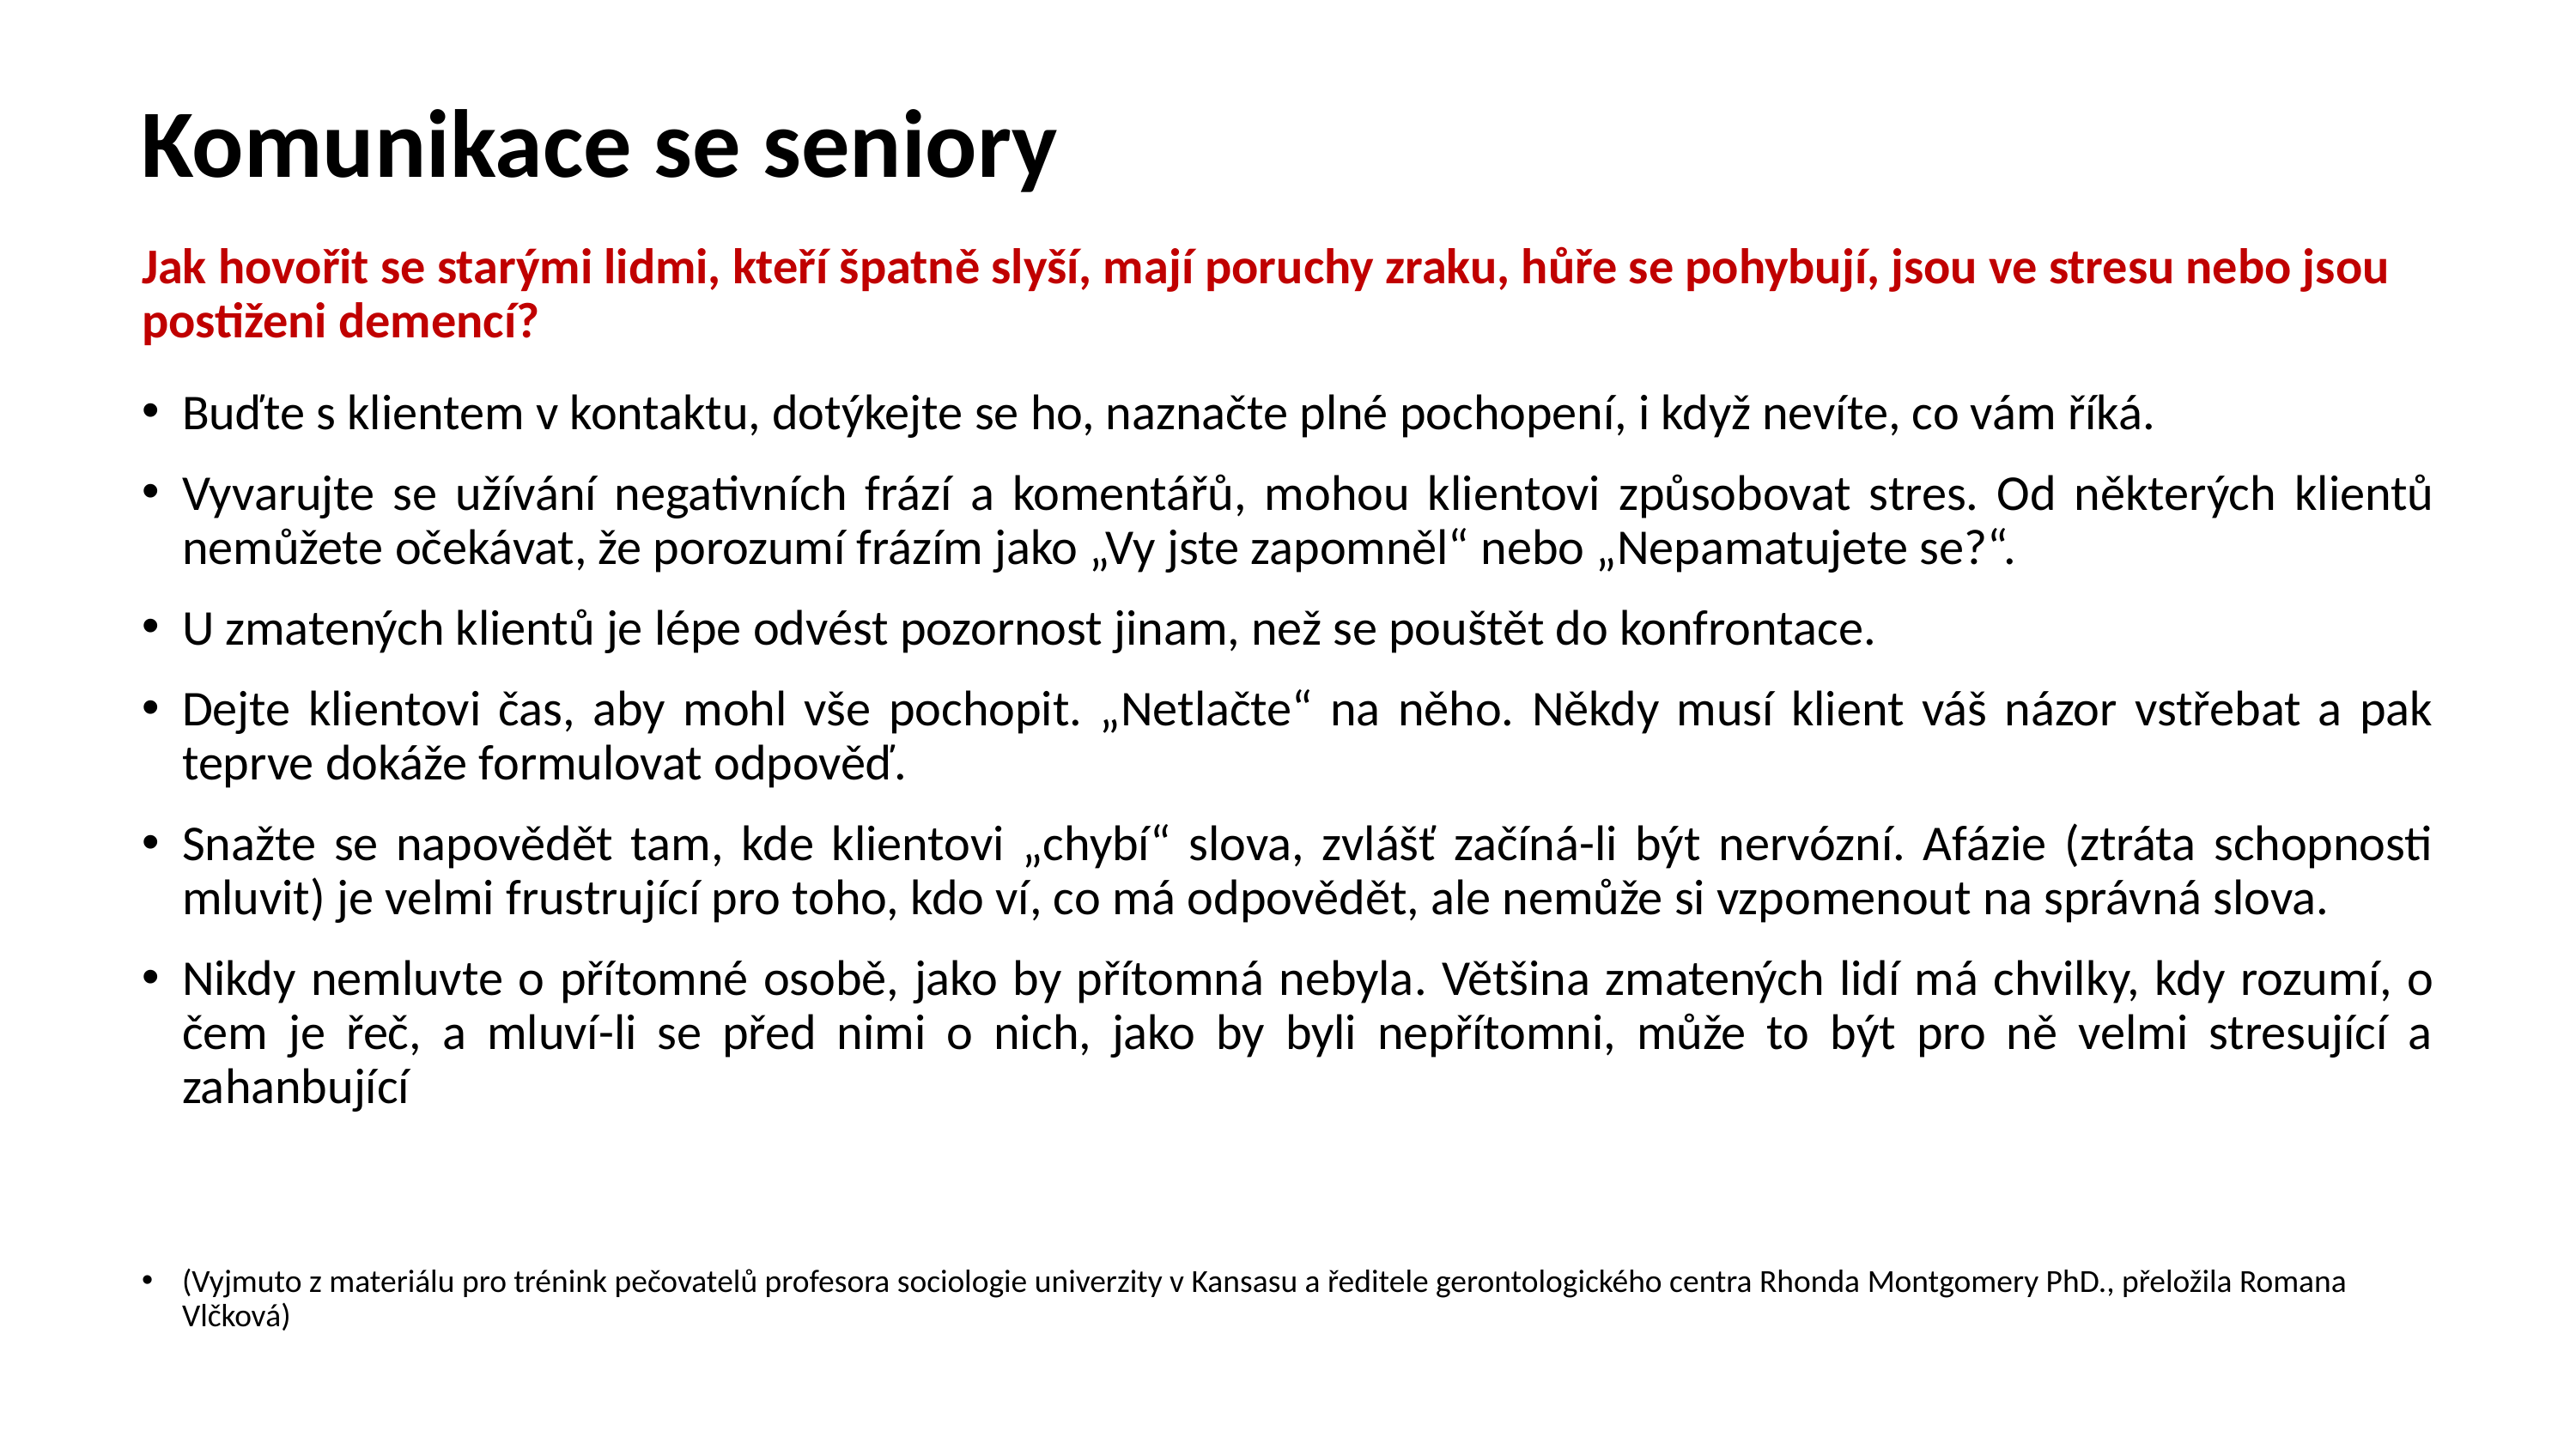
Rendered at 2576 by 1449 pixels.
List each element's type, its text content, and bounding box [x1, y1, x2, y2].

list Buďte s klientem v kontaktu, dotýkejte se ho, naznačte plné pochopení, i když nevíte, co vám říká. Vyvarujte se užívání negativních frází a komentářů, mohou klientovi způsobovat stres. Od některých klientů nemůžete očekávat, že porozumí frázím jako „Vy jste zapomněl“ nebo „Nepamatujete se?“. U zmatených klientů je lépe odvést pozornost jinam, než se pouštět do konfrontace. Dejte klientovi čas, aby mohl vše pochopit. „Netlačte“ na něho. Někdy musí klient váš názor vstřebat a pak teprve dokáže formulovat odpověď. Snažte se napovědět tam, kde klientovi „chybí“ slova, zvlášť začíná-li být nervózní. Afázie (ztráta schopnosti mluvit) je velmi frustrující pro toho, kdo ví, co má odpovědět, ale nemůže si vzpomenout na správná slova. Nikdy nemluvte o přítomné osobě, jako by přítomná nebyla. Většina zmatených lidí má chvilky, kdy rozumí, o čem je řeč, a mluví-li se před nimi o nich, jako by byli nepřítomni, může to být pro ně velmi stresující a zahanbující (Vyjmuto z materiálu pro trénink pečovatelů profesora sociologie univerzity v Kansasu a ředitele gerontologického centra Rhonda Montgomery PhD., přeložila Romana Vlčková) [129, 379, 2448, 1385]
title Komunikace se seniory [128, 79, 1932, 212]
text_box Jak hovořit se starými lidmi, kteří špatně slyší, mají poruchy zraku, hůře se pohybují, jsou ve stresu nebo jsou postiženi demencí? [128, 230, 2447, 360]
